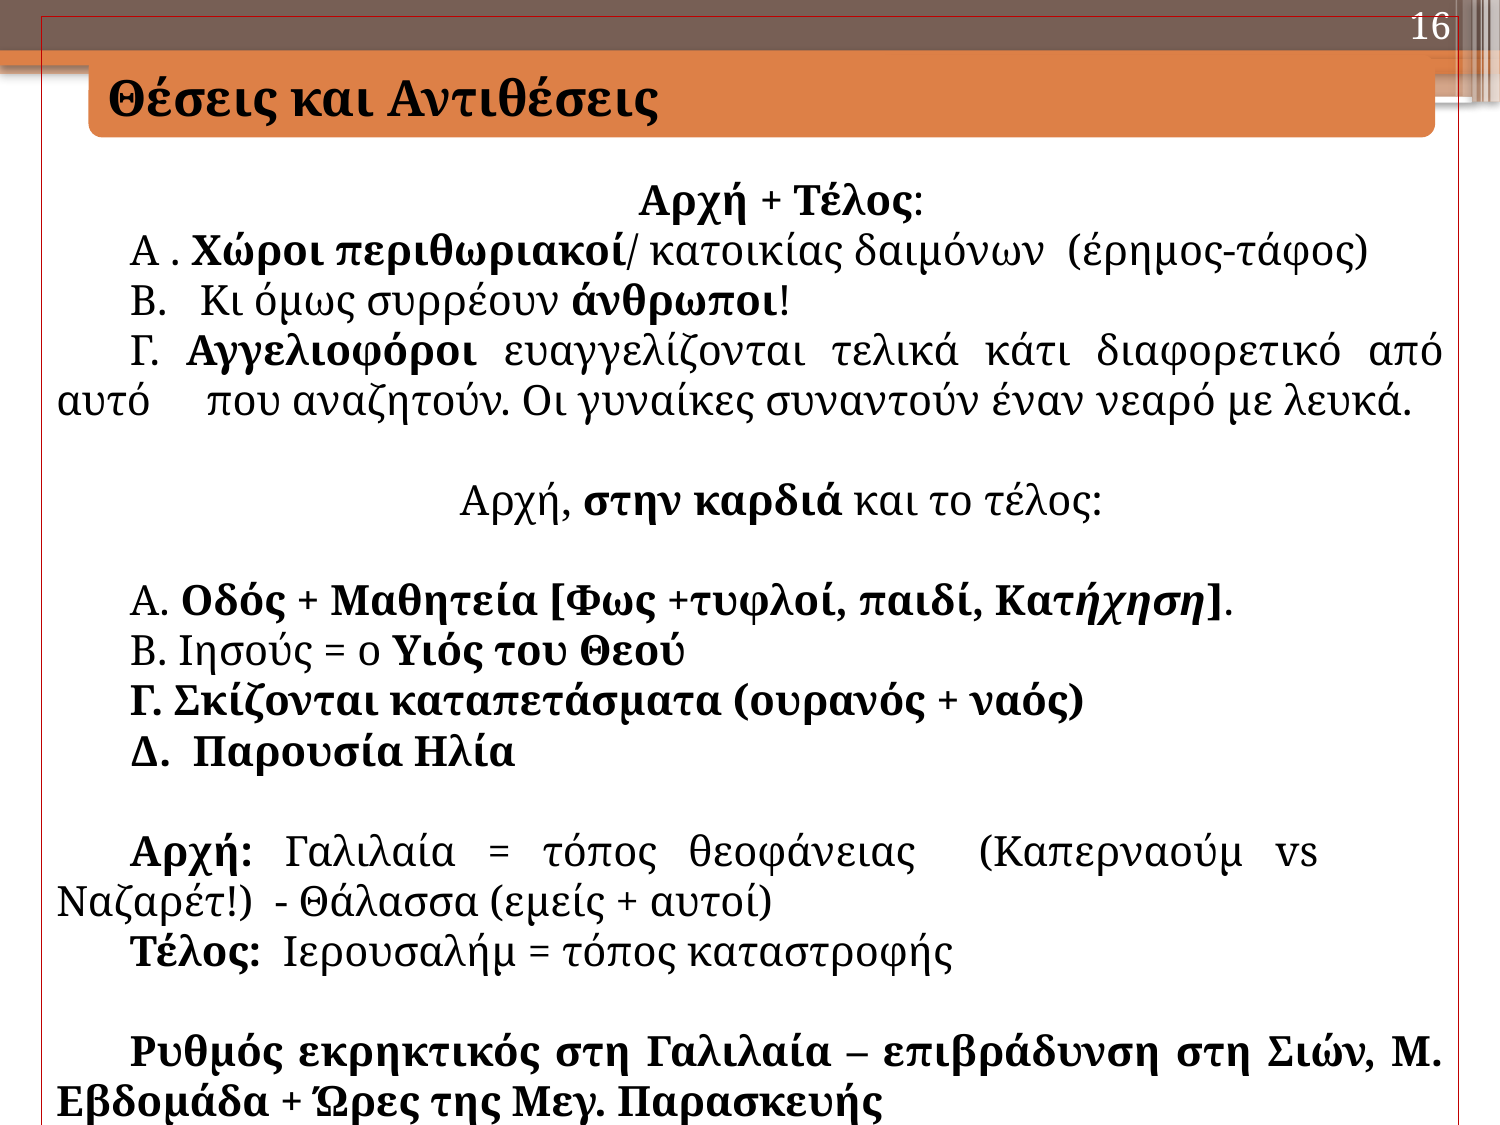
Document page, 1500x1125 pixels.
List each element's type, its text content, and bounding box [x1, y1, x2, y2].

text_box Θέσεις και Αντιθέσεις [88, 54, 1436, 138]
text_box Αρχή + Τέλος: A . Χώροι περιθωριακοί/ κατοικίας δαιμόνων (έρημος-τάφος) Β. Κι όμως συρρέουν άνθρωποι! Γ. Αγγελιοφόροι ευαγγελίζονται τελικά κάτι διαφορετικό από αυτό που αναζητούν. Οι γυναίκες συναντούν έναν νεαρό με λευκά. Αρχή, στην καρδιά και το τέλος: Α. Οδός + Μαθητεία [Φως +τυφλοί, παιδί, Κατήχηση]. Β. Ιησούς = ο Υιός του Θεού Γ. Σκίζονται καταπετάσματα (ουρανός + ναός) Δ. Παρουσία Ηλία Αρχή: Γαλιλαία = τόπος θεοφάνειας (Καπερναούμ vs Ναζαρέτ!) - Θάλασσα (εμείς + αυτοί) Τέλος: Ιερουσαλήμ = τόπος καταστροφής Ρυθμός εκρηκτικός στη Γαλιλαία – επιβράδυνση στη Σιών, Μ. Εβδομάδα + Ώρες της Μεγ. Παρασκευής [41, 16, 1459, 1125]
slide_number 16 [1341, 0, 1466, 61]
